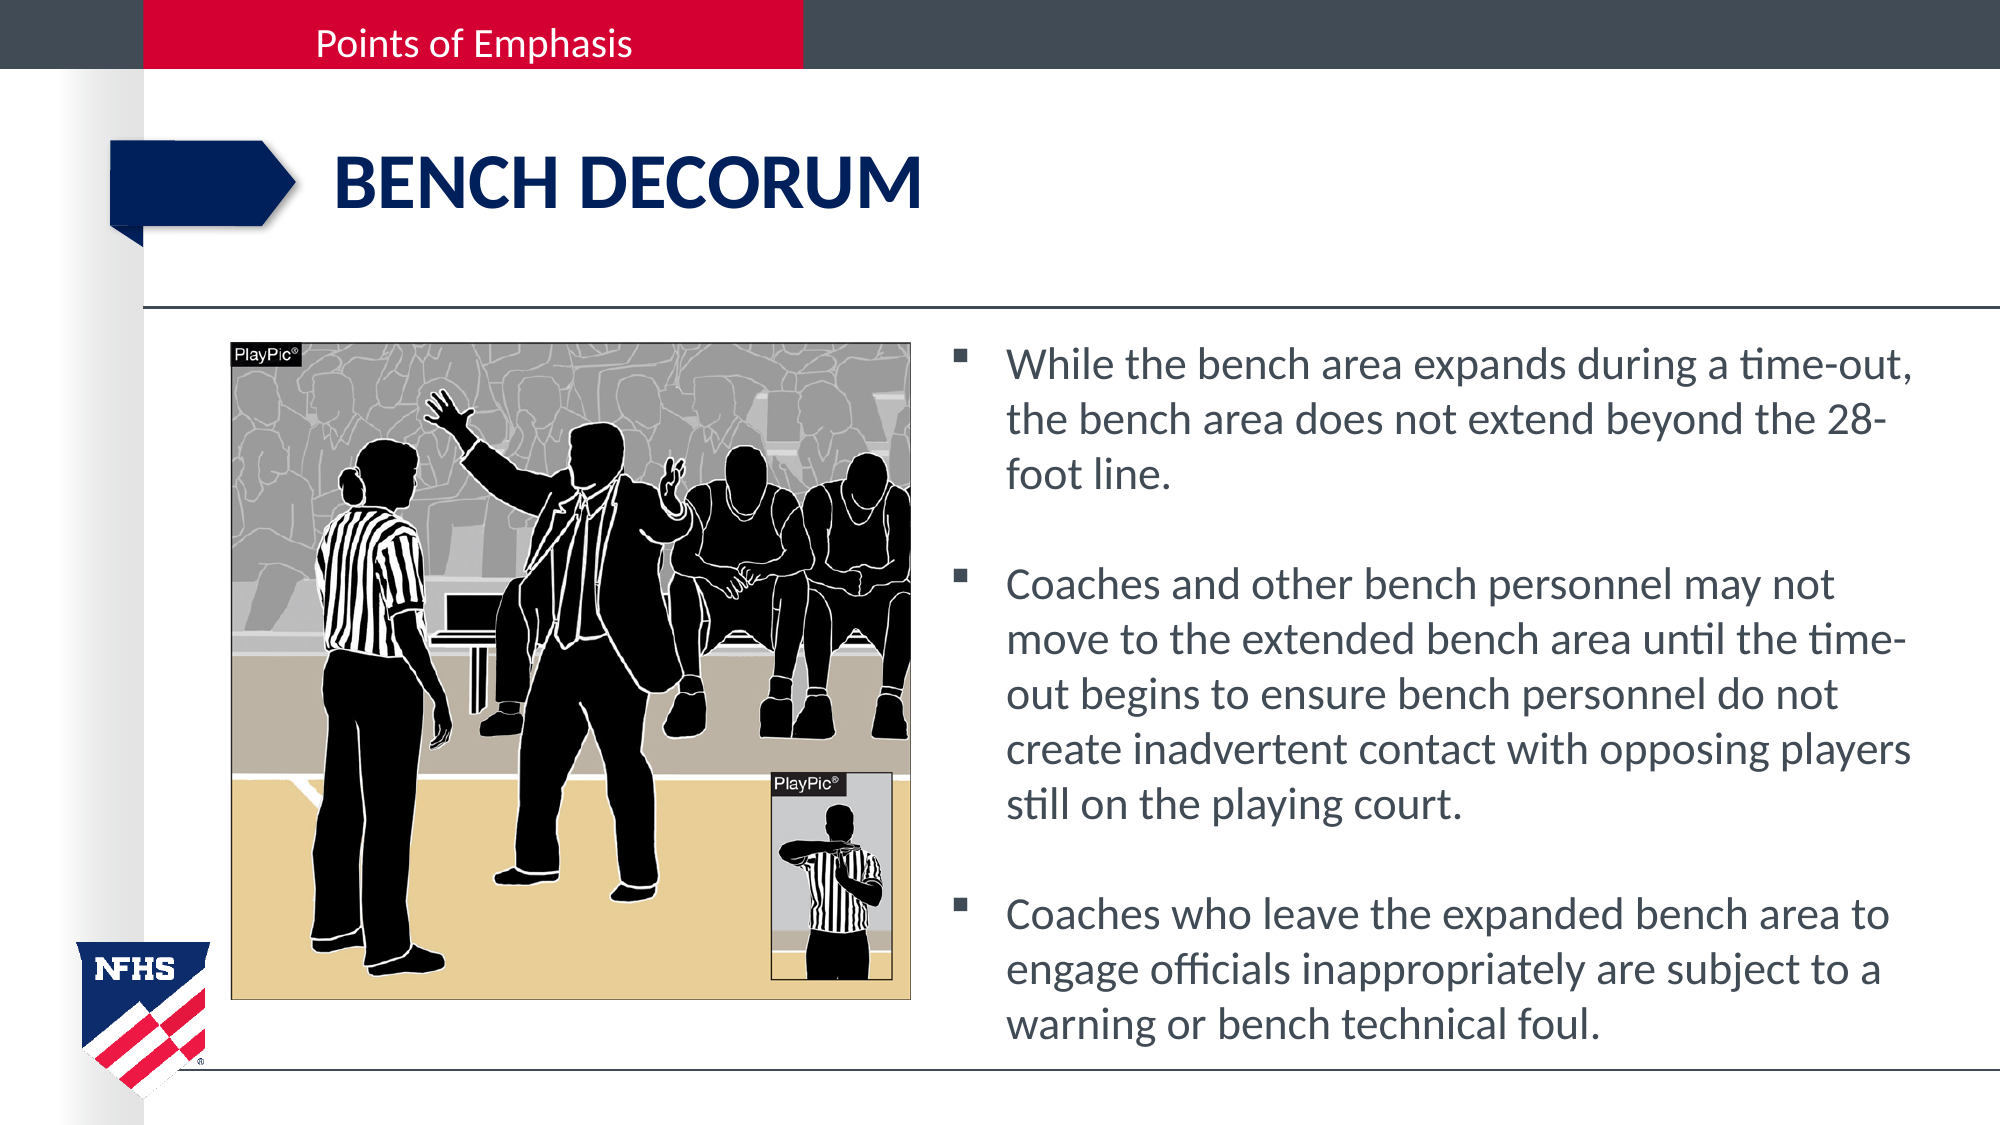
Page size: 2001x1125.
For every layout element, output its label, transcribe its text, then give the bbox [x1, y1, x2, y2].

picture [230, 342, 911, 1001]
title BENCH DECORUM [318, 85, 1964, 285]
list While the bench area expands during a time-out, the bench area does not extend beyond the 28-foot line. Coaches and other bench personnel may not move to the extended bench area until the time-out begins to ensure bench personnel do not create inadvertent contact with opposing players still on the playing court. Coaches who leave the expanded bench area to engage officials inappropriately are subject to a warning or bench technical foul. [934, 326, 1964, 1039]
picture [76, 942, 210, 1099]
